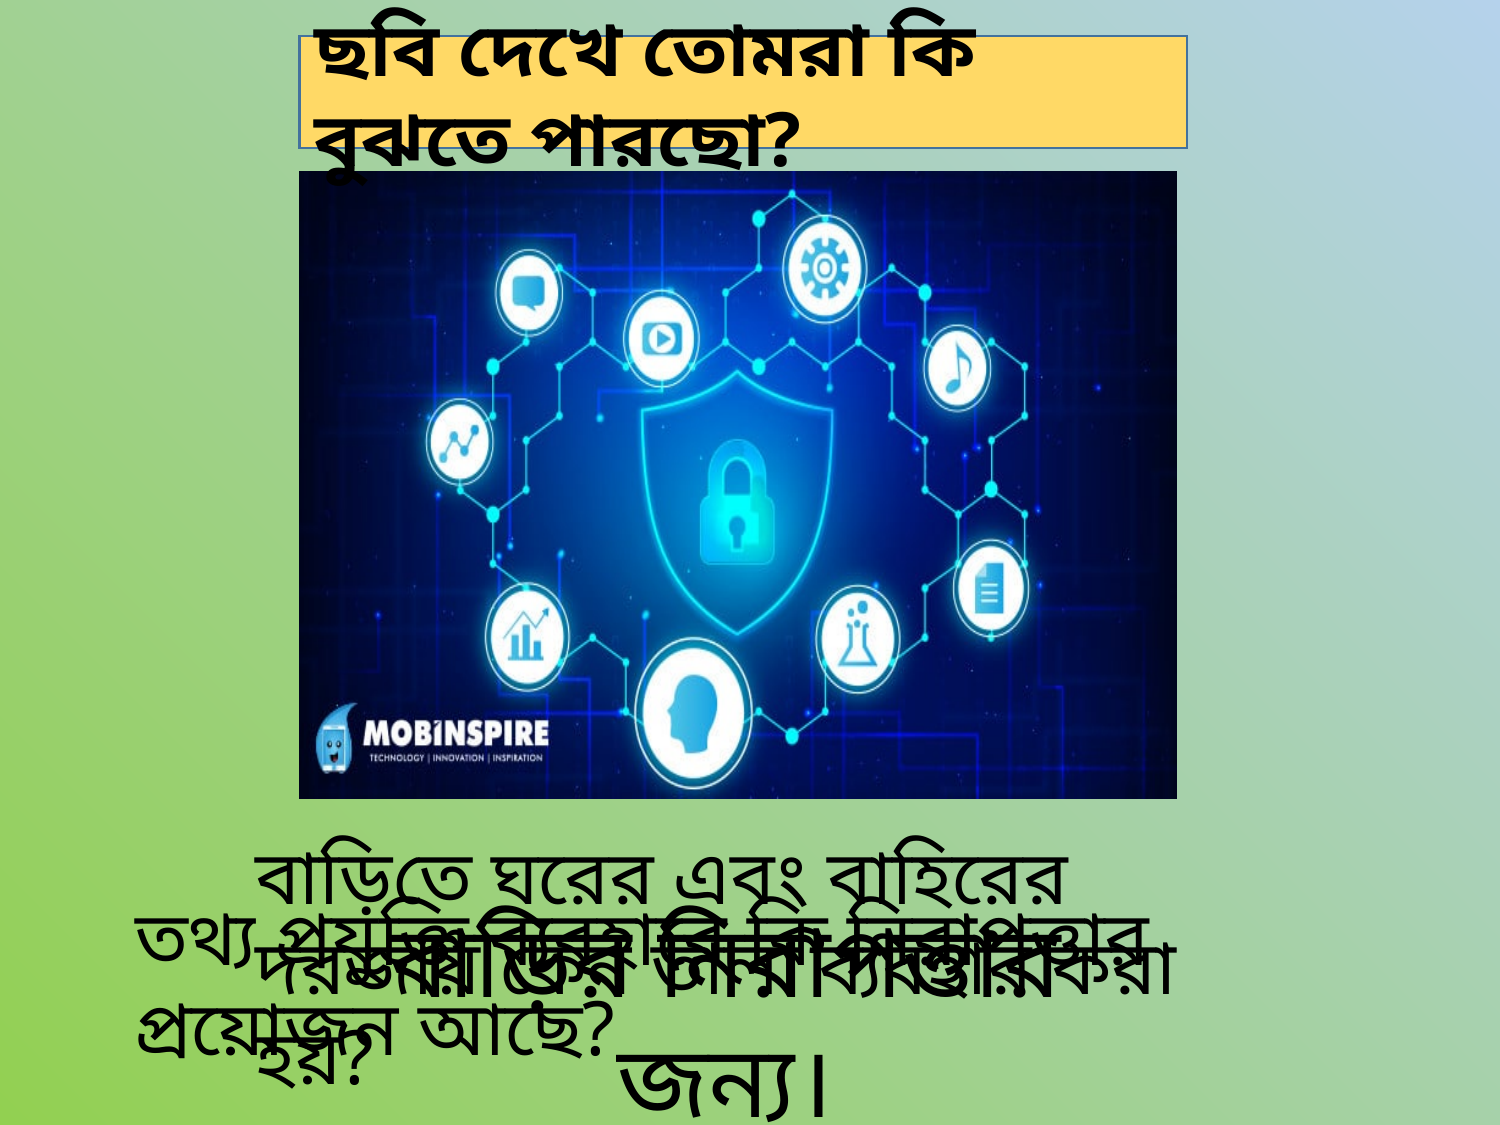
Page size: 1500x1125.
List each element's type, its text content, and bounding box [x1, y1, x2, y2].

text_box ছবি দেখে তোমরা কি বুঝতে পারছো? [298, 35, 1188, 149]
picture [299, 171, 1177, 799]
text_box বাড়িতে ঘরের এবং বাহিরের দরজায় কেন তালা ব্যবহার করা হয়? [240, 822, 1247, 882]
text_box তথ্য প্রযুক্তি ব্যবহারে কি নিরাপত্তার প্রয়োজন আছে? [120, 882, 1330, 1078]
